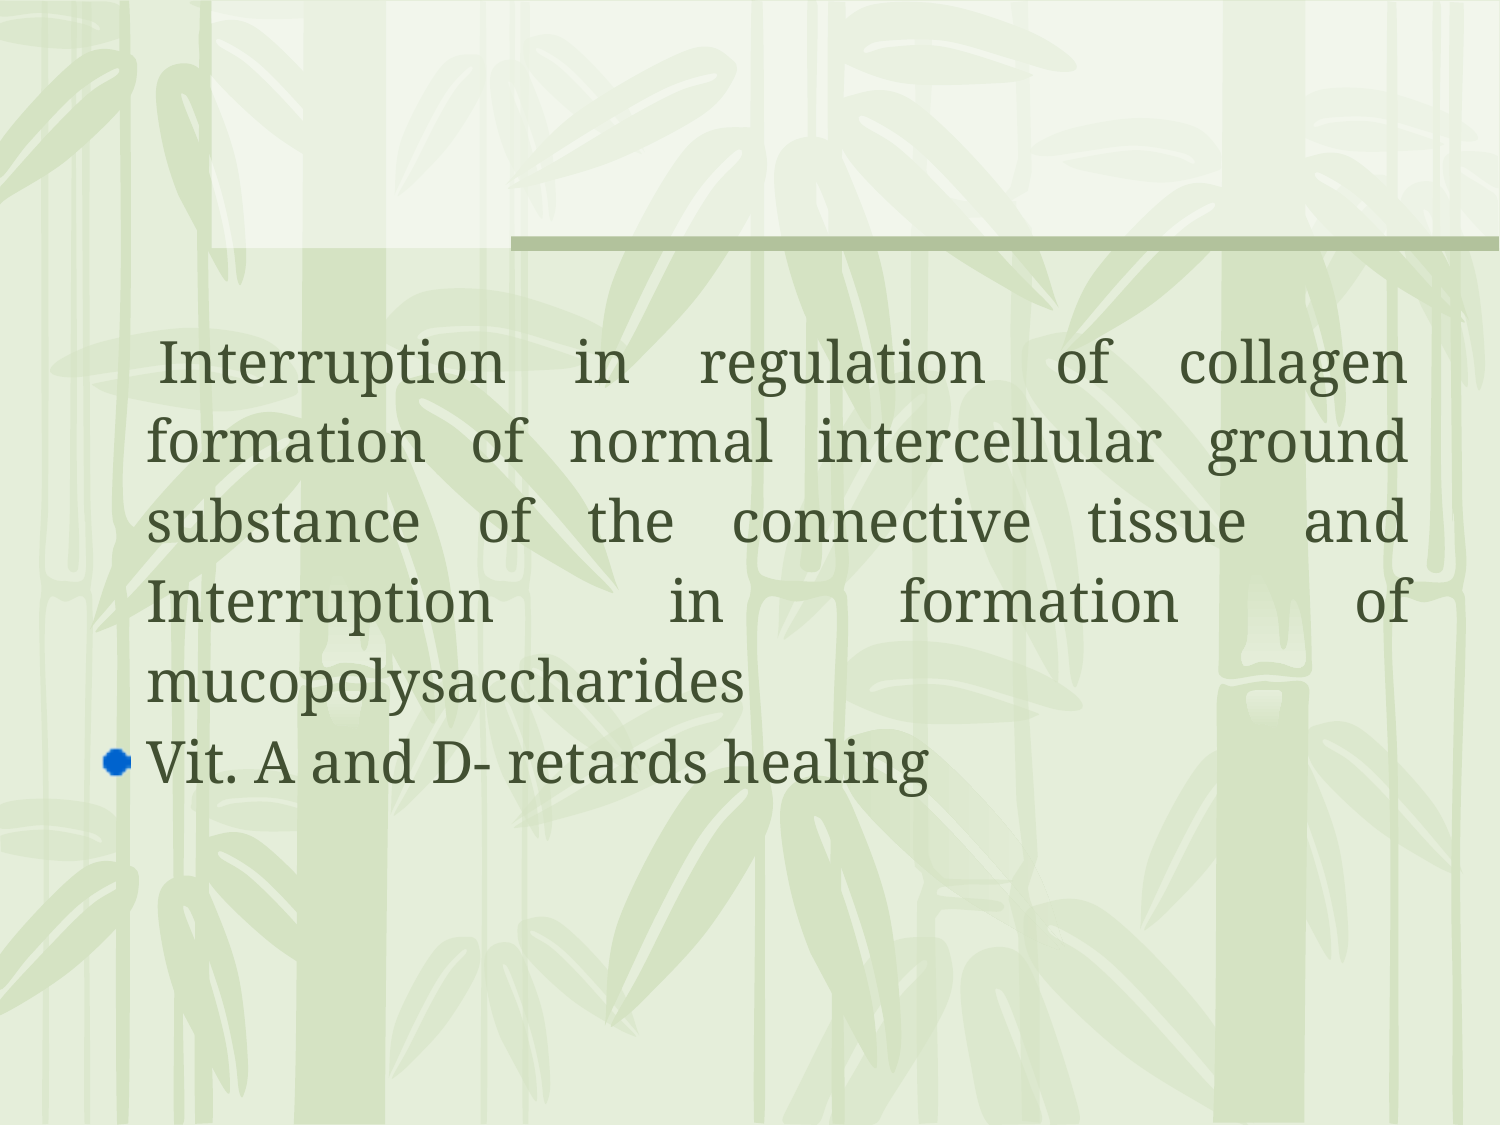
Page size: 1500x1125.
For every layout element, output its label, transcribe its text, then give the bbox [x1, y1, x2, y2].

picture [90, 739, 131, 781]
list Interruption in regulation of collagen formation of normal intercellular ground substance of the connective tissue and Interruption in formation of mucopolysaccharides Vit. A and D- retards healing [74, 307, 1426, 1051]
